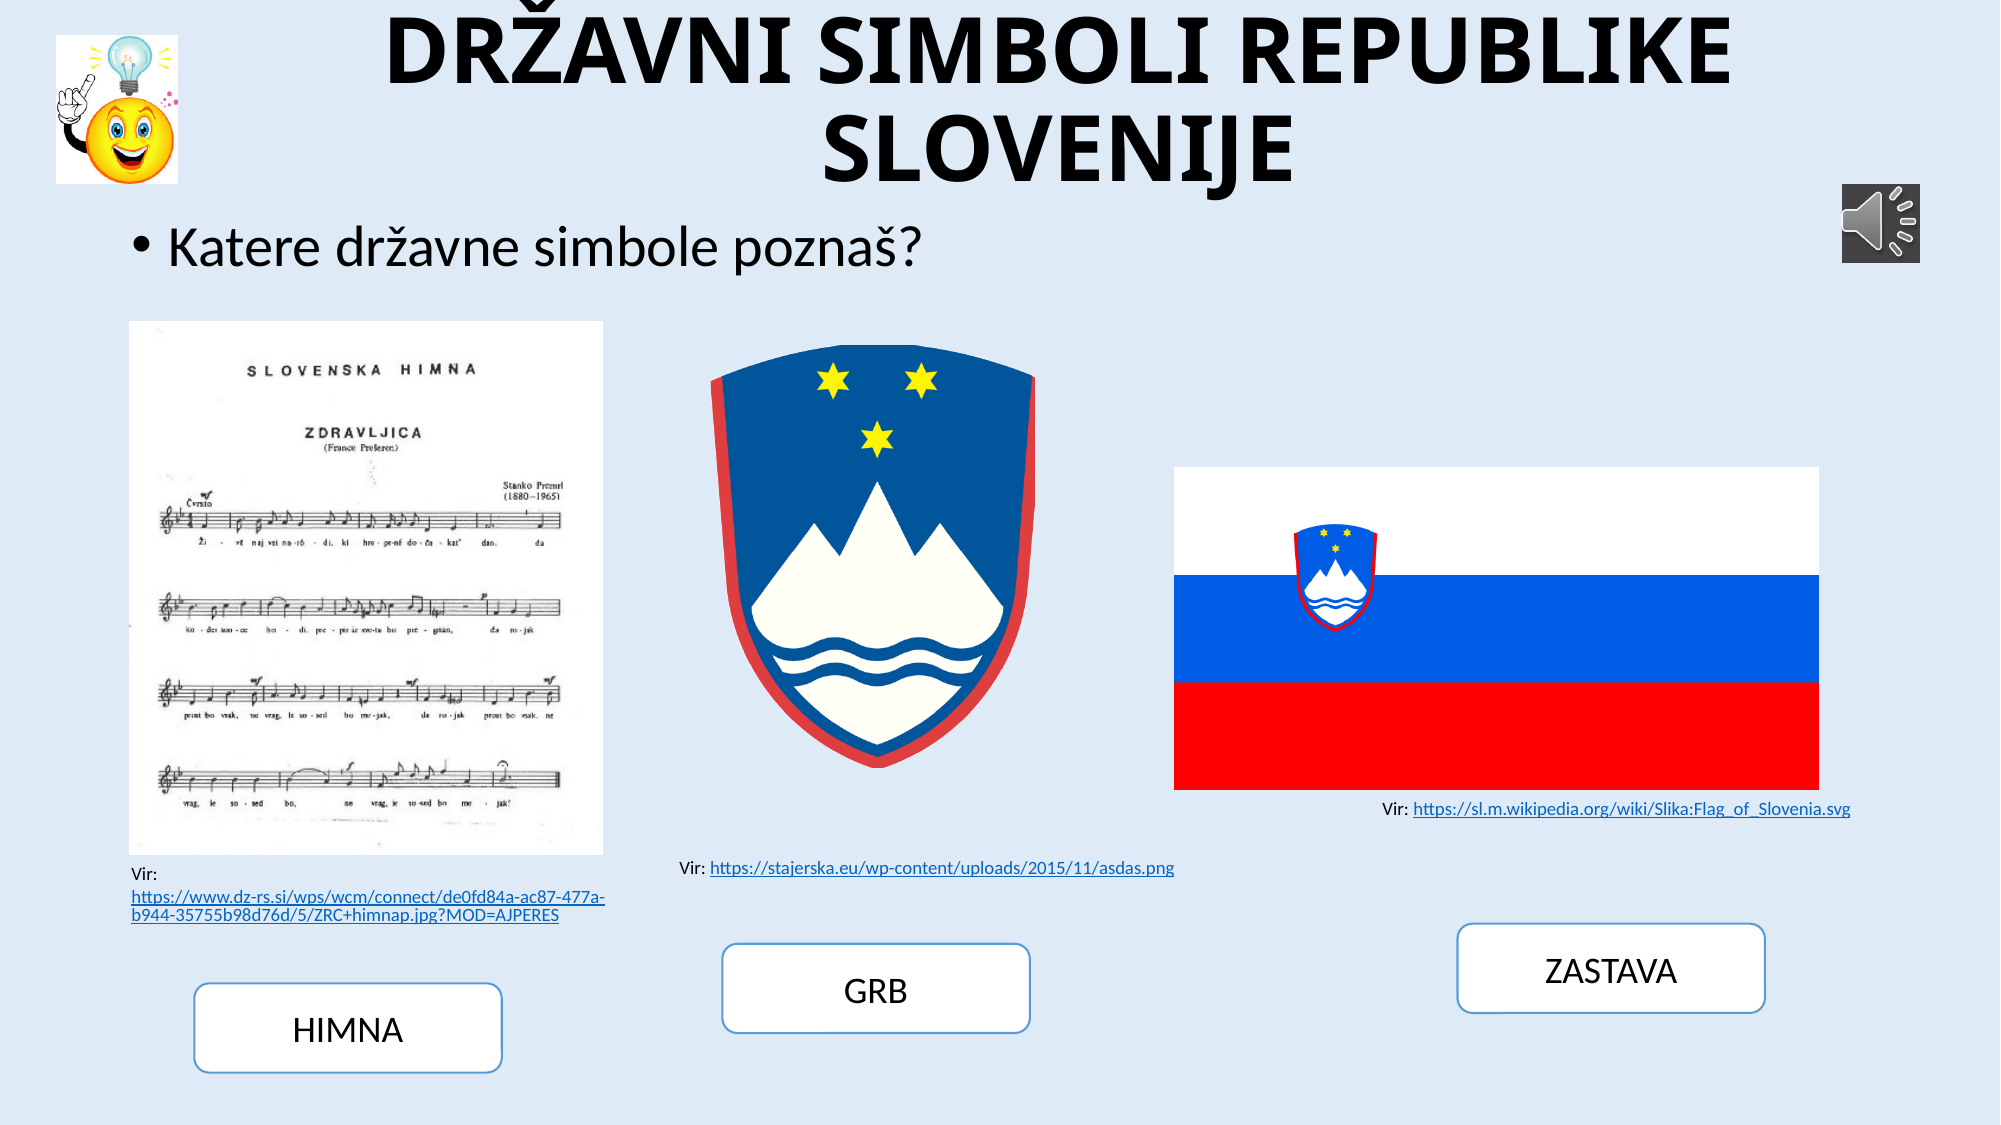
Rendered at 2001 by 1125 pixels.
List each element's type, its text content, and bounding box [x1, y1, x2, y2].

picture [1840, 183, 1921, 264]
text_box GRB [721, 942, 1031, 1035]
text_box Vir: https://www.dz-rs.si/wps/wcm/connect/de0fd84a-ac87-477a-b944-35755b98d76d/5/ZRC+himnap.jpg?MOD=AJPERES [116, 854, 624, 937]
text_box ZASTAVA [1456, 922, 1767, 1015]
text_box Vir: https://stajerska.eu/wp-content/uploads/2015/11/asdas.png [664, 848, 1194, 886]
list Katere državne simbole poznaš? [116, 208, 1842, 356]
text_box HIMNA [193, 982, 503, 1074]
picture [1174, 467, 1819, 790]
picture [708, 345, 1044, 772]
text_box Vir: https://sl.m.wikipedia.org/wiki/Slika:Flag_of_Slovenia.svg [1367, 789, 1870, 827]
picture [56, 35, 178, 184]
title DRŽAVNI SIMBOLI REPUBLIKE SLOVENIJE [196, 45, 1922, 160]
picture [129, 321, 603, 855]
